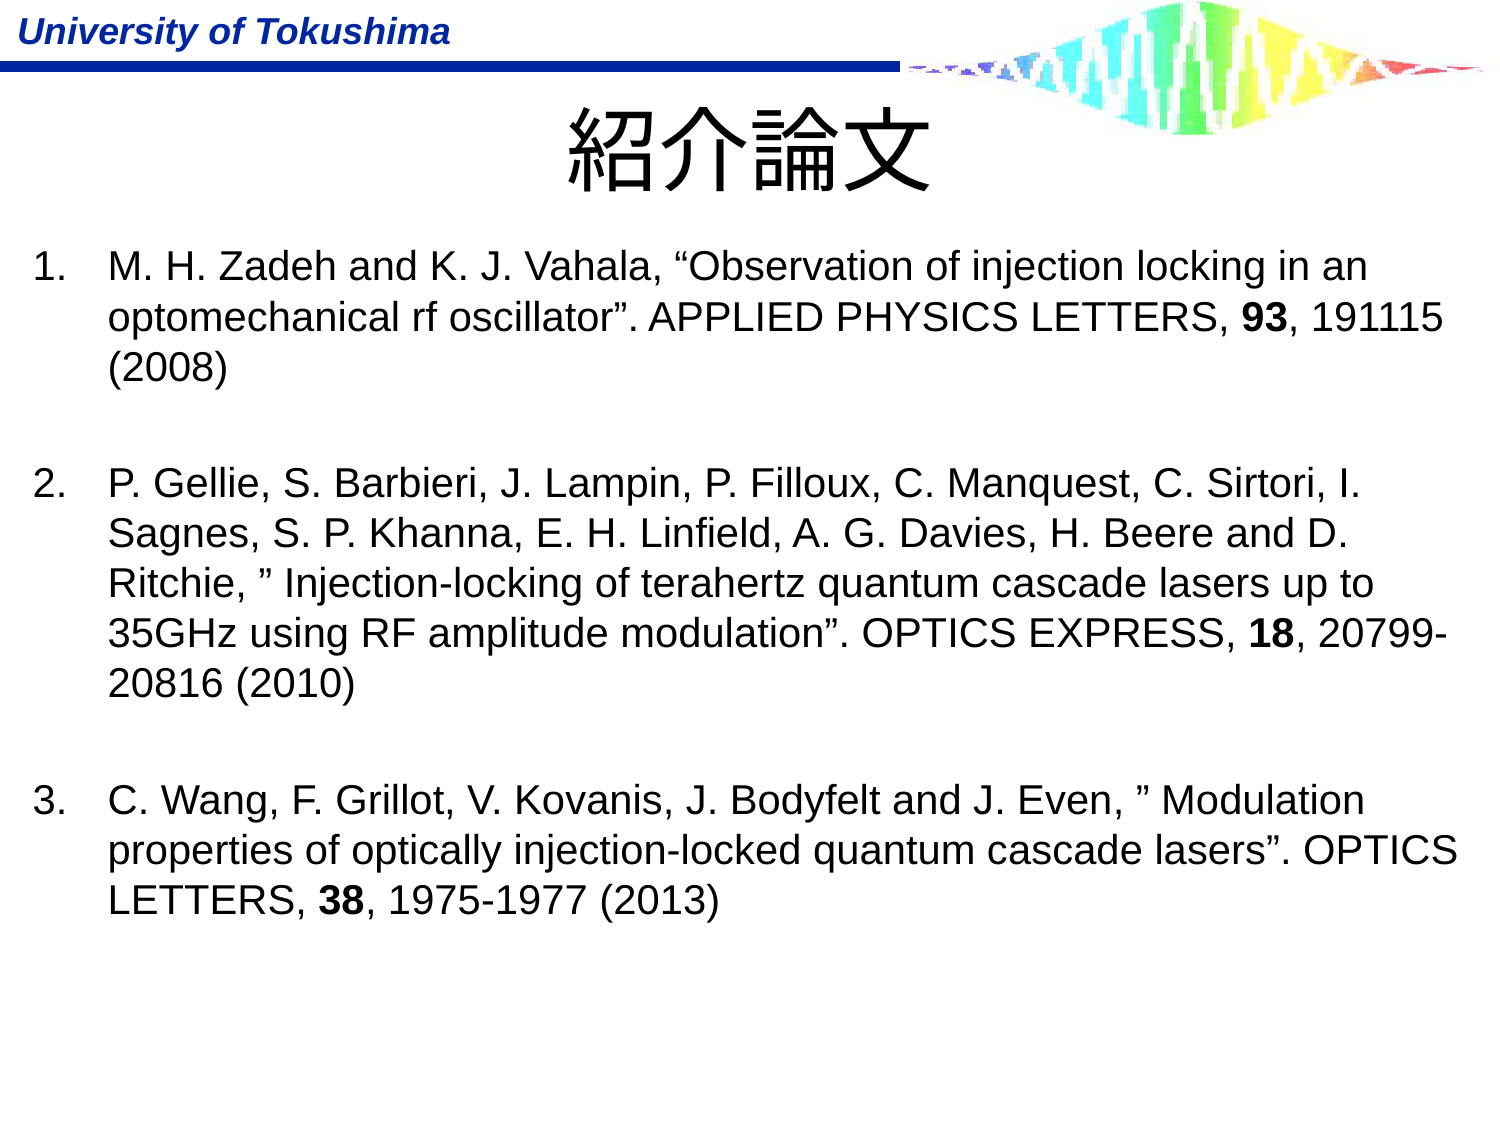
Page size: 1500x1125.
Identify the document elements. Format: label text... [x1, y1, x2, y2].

list M. H. Zadeh and K. J. Vahala, “Observation of injection locking in an optomechanical rf oscillator”. APPLIED PHYSICS LETTERS, 93, 191115 (2008) P. Gellie, S. Barbieri, J. Lampin, P. Filloux, C. Manquest, C. Sirtori, I. Sagnes, S. P. Khanna, E. H. Linfield, A. G. Davies, H. Beere and D. Ritchie, ” Injection-locking of terahertz quantum cascade lasers up to 35GHz using RF amplitude modulation”. OPTICS EXPRESS, 18, 20799-20816 (2010) C. Wang, F. Grillot, V. Kovanis, J. Bodyfelt and J. Even, ” Modulation properties of optically injection-locked quantum cascade lasers”. OPTICS LETTERS, 38, 1975-1977 (2013) [17, 231, 1483, 1107]
title 紹介論文 [112, 99, 1388, 197]
picture [900, 0, 1500, 138]
